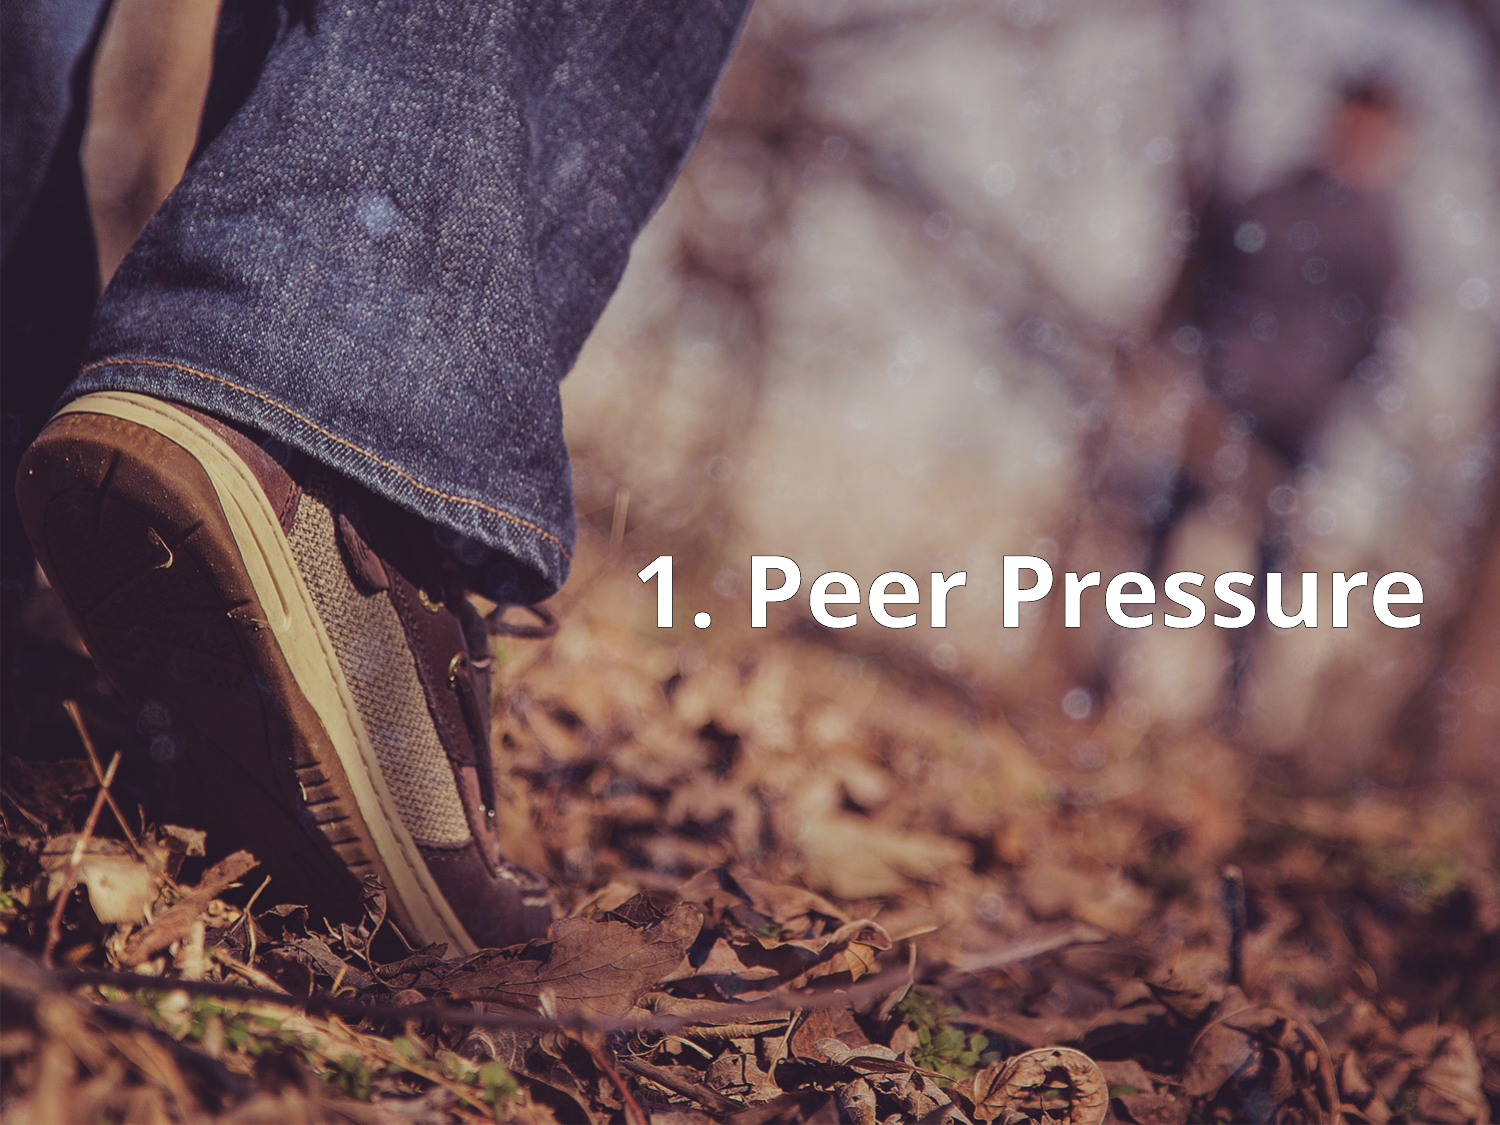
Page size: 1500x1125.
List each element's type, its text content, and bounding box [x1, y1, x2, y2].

title 1. Peer Pressure [615, 471, 1444, 703]
picture [0, 0, 1500, 1125]
